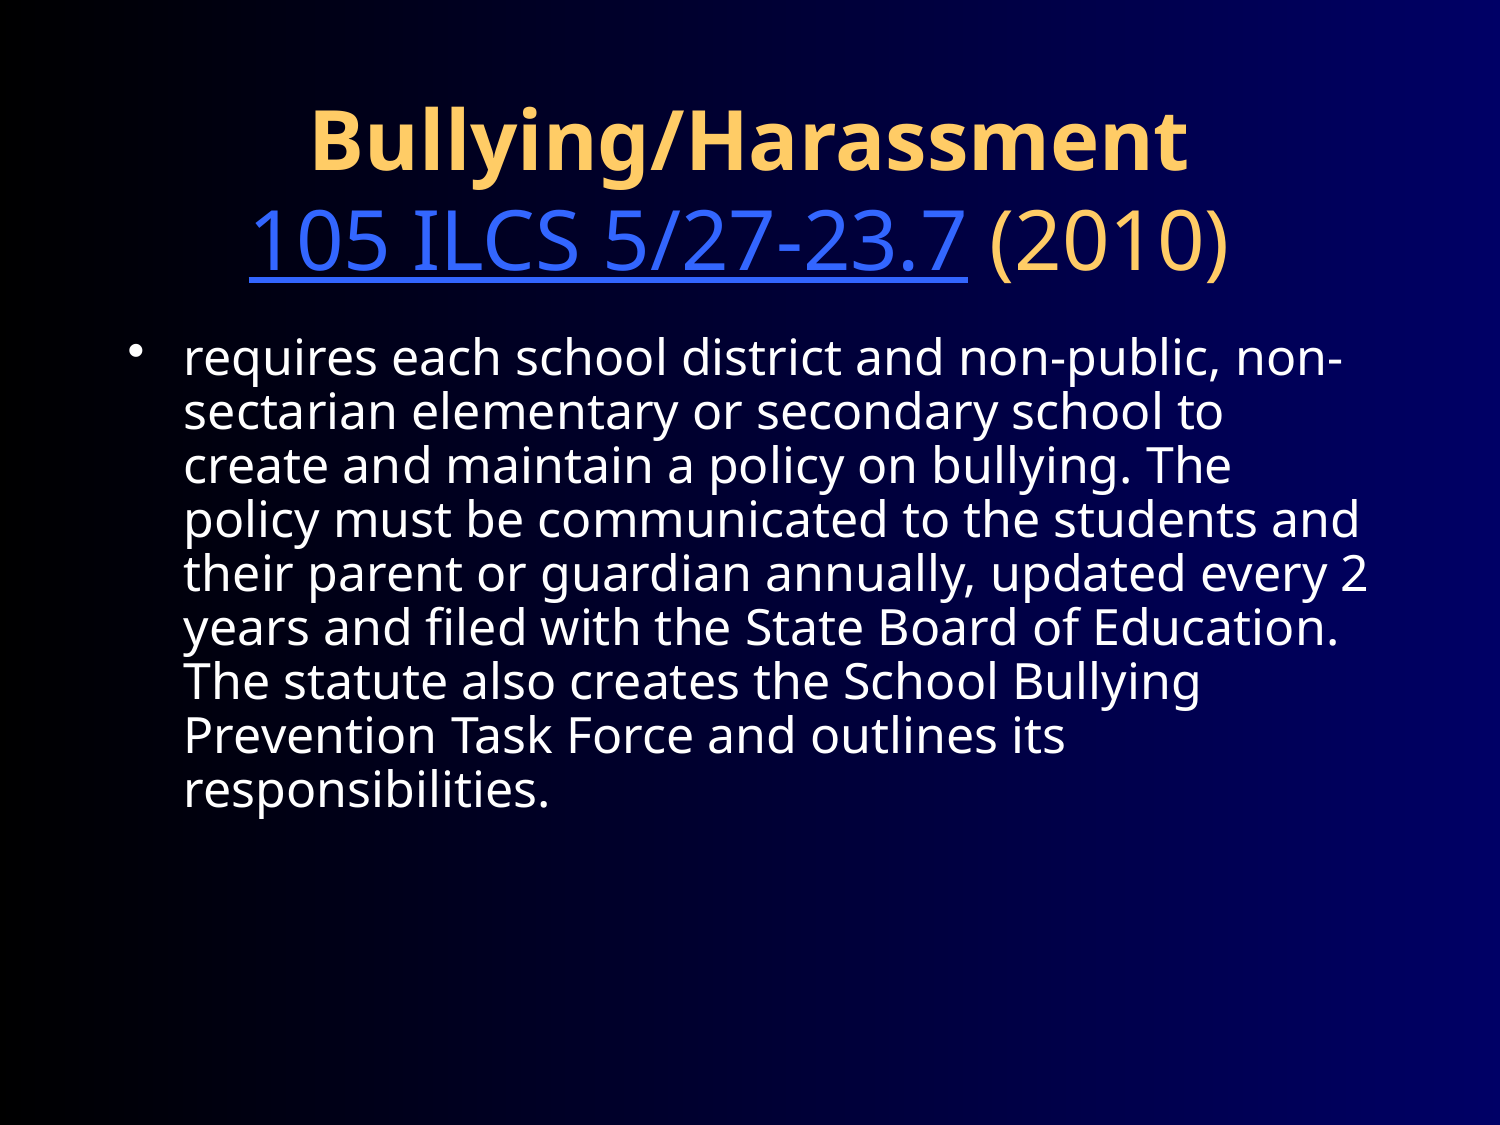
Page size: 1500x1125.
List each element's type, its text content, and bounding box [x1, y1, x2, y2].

title Bullying/Harassment 105 ILCS 5/27-23.7 (2010) [112, 99, 1388, 288]
list requires each school district and non-public, non-sectarian elementary or secondary school to create and maintain a policy on bullying. The policy must be communicated to the students and their parent or guardian annually, updated every 2 years and filed with the State Board of Education. The statute also creates the School Bullying Prevention Task Force and outlines its responsibilities. [112, 324, 1388, 1000]
